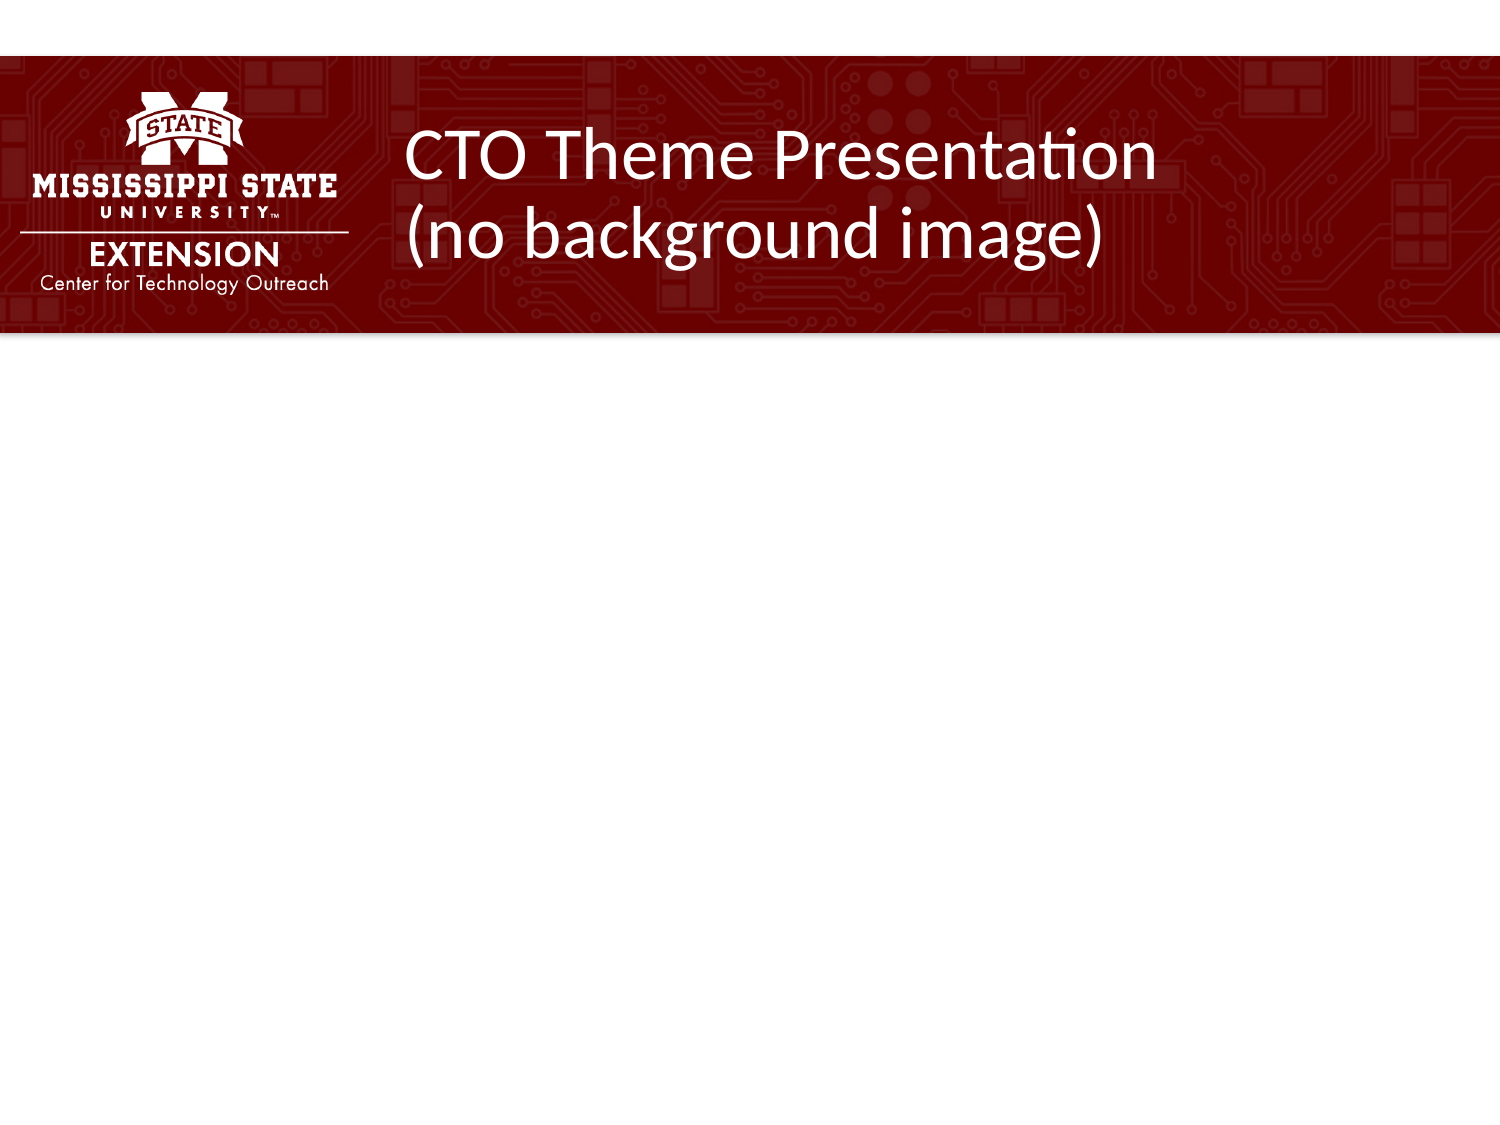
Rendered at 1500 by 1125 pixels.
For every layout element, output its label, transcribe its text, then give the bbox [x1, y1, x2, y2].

picture [0, 56, 1500, 333]
title CTO Theme Presentation (no background image) [404, 100, 1482, 288]
